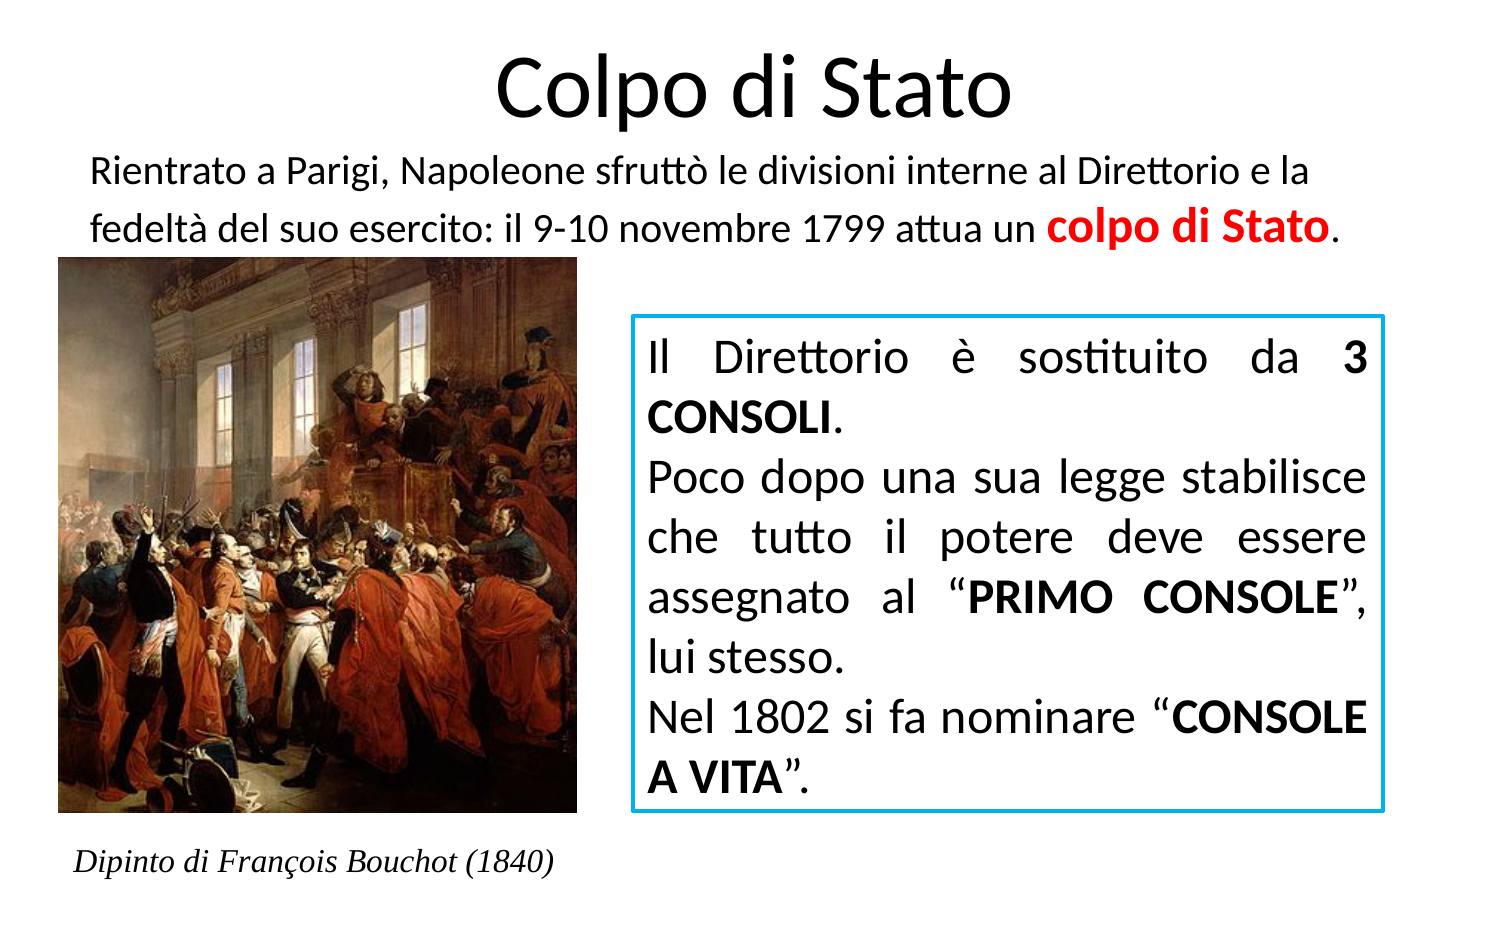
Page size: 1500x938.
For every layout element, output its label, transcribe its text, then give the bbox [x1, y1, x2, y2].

text_box Rientrato a Parigi, Napoleone sfruttò le divisioni interne al Direttorio e la fedeltà del suo esercito: il 9-10 novembre 1799 attua un colpo di Stato. [74, 135, 1425, 261]
text_box Dipinto di François Bouchot (1840) [58, 831, 586, 887]
text_box Il Direttorio è sostituito da 3 CONSOLI. Poco dopo una sua legge stabilisce che tutto il potere deve essere assegnato al “PRIMO CONSOLE”, lui stesso. Nel 1802 si fa nominare “CONSOLE A VITA”. [631, 314, 1385, 813]
picture [58, 257, 578, 813]
title Colpo di Stato [116, 23, 1393, 139]
